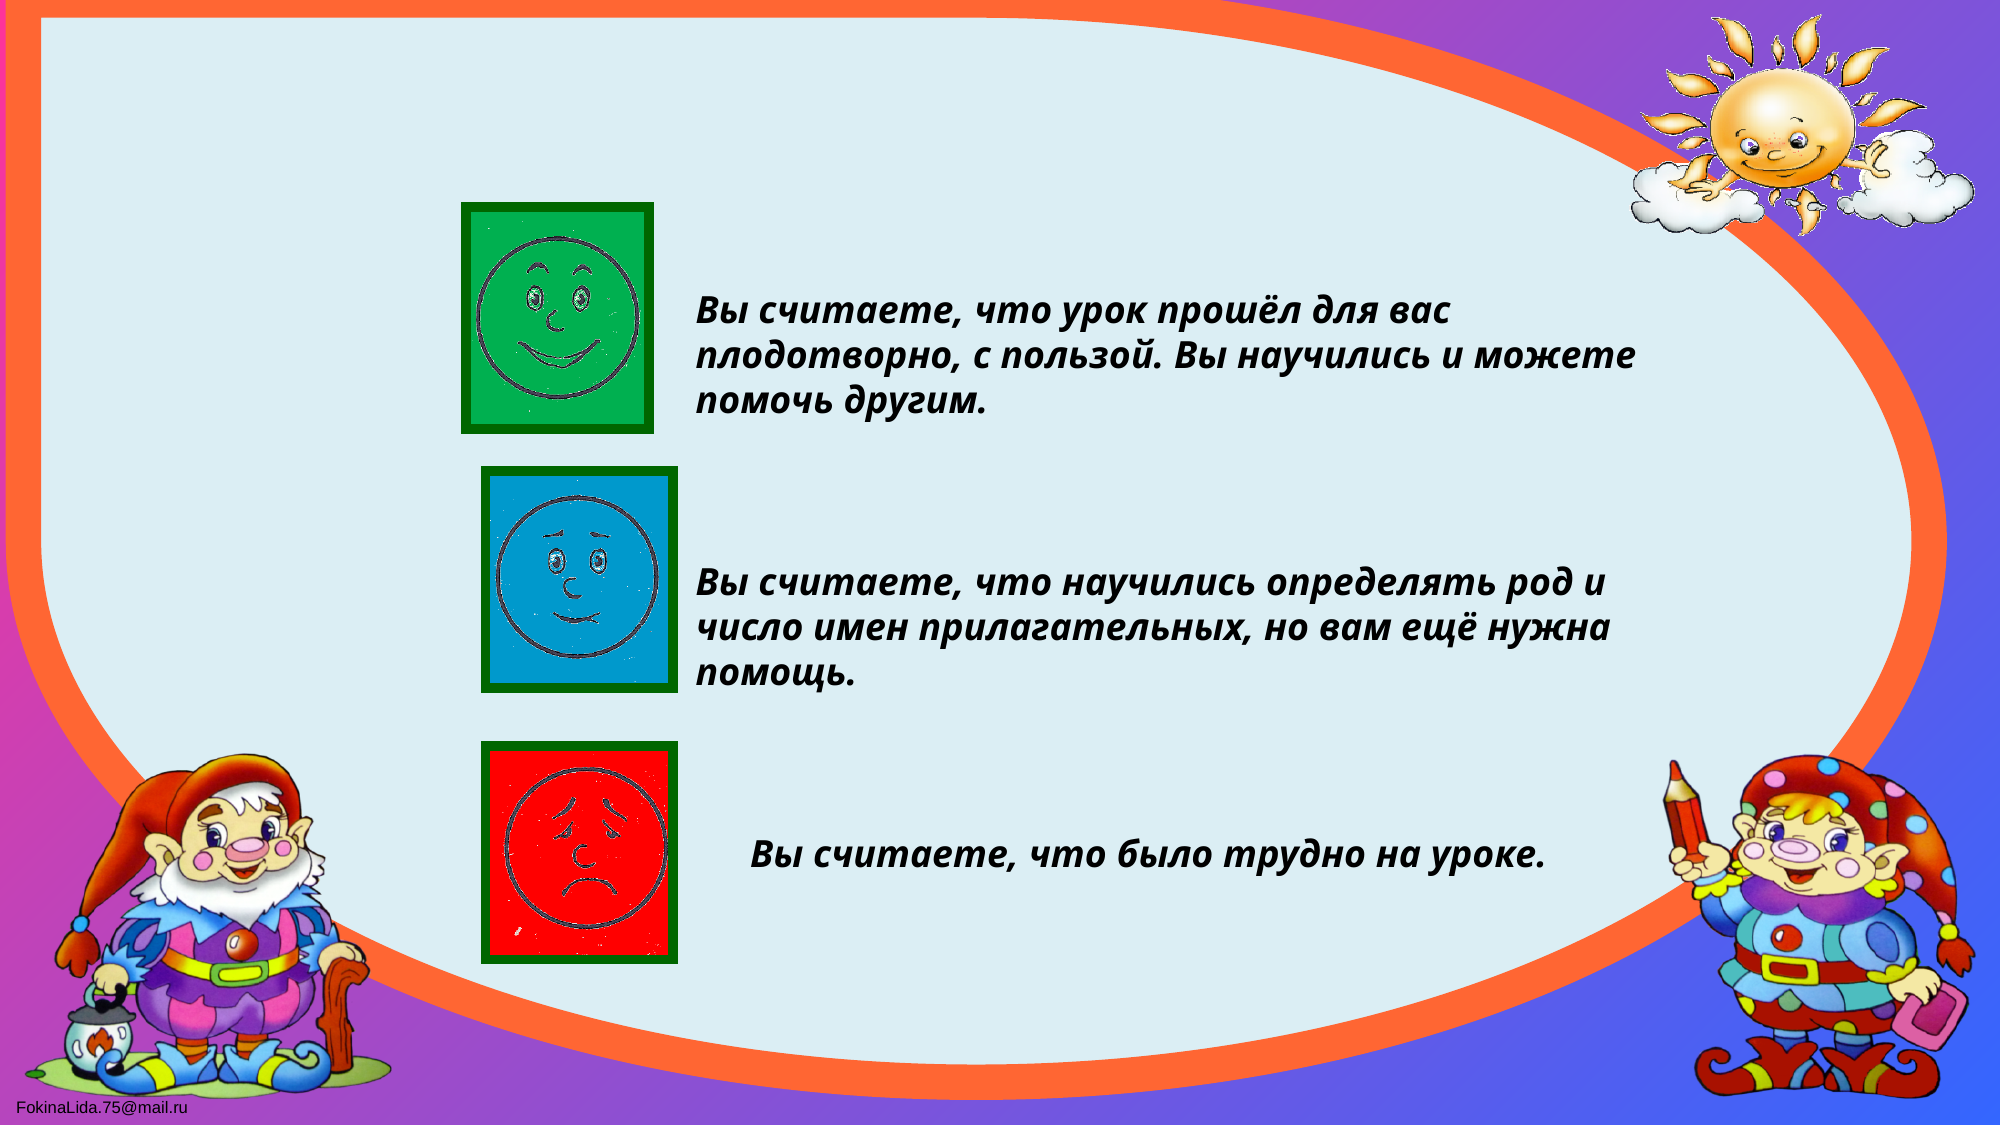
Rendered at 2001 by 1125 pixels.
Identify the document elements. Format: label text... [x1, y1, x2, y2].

text_box Вы считаете, что было трудно на уроке. [735, 822, 1564, 883]
picture [23, 751, 392, 1101]
picture [489, 750, 669, 956]
text_box Вы считаете, что научились определять род и число имен прилагательных, но вам ещё нужна помощь. [680, 550, 1659, 701]
picture [1619, 0, 2000, 244]
picture [497, 496, 658, 658]
picture [470, 211, 645, 425]
text_box Вы считаете, что урок прошёл для вас плодотворно, с пользой. Вы научились и можете помочь другим. [680, 278, 1697, 429]
picture [1661, 751, 1977, 1101]
